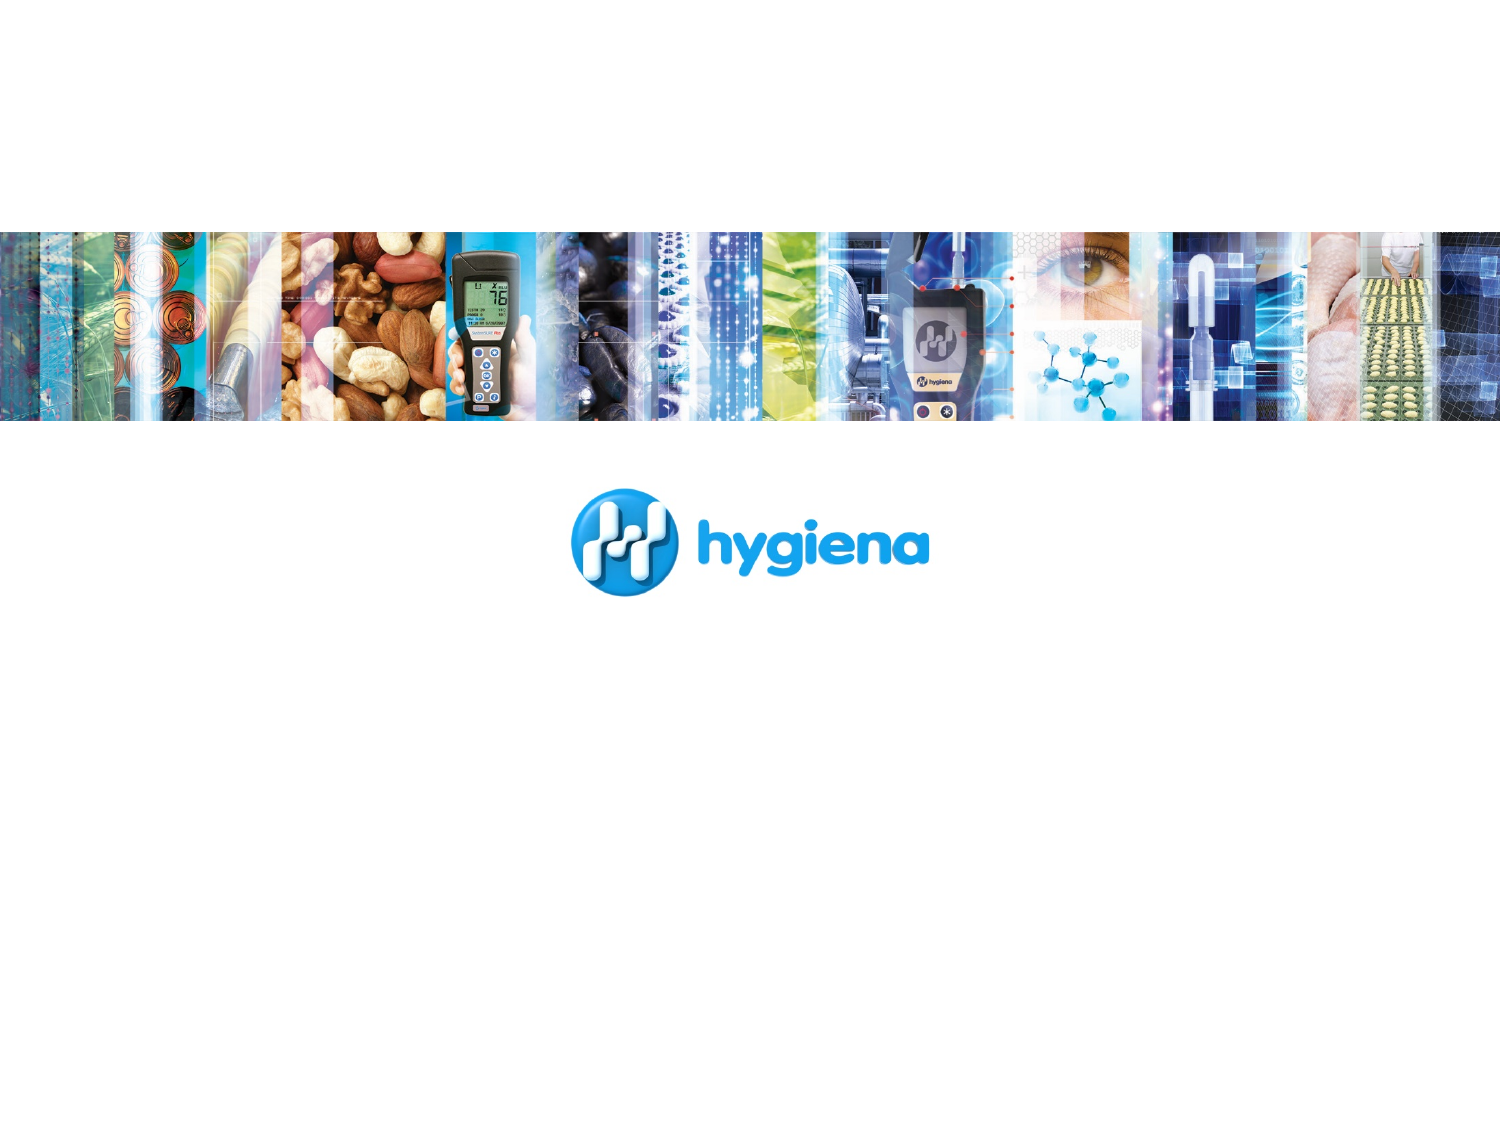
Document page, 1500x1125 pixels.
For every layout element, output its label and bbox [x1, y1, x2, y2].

picture [555, 465, 944, 630]
picture [0, 232, 1500, 422]
